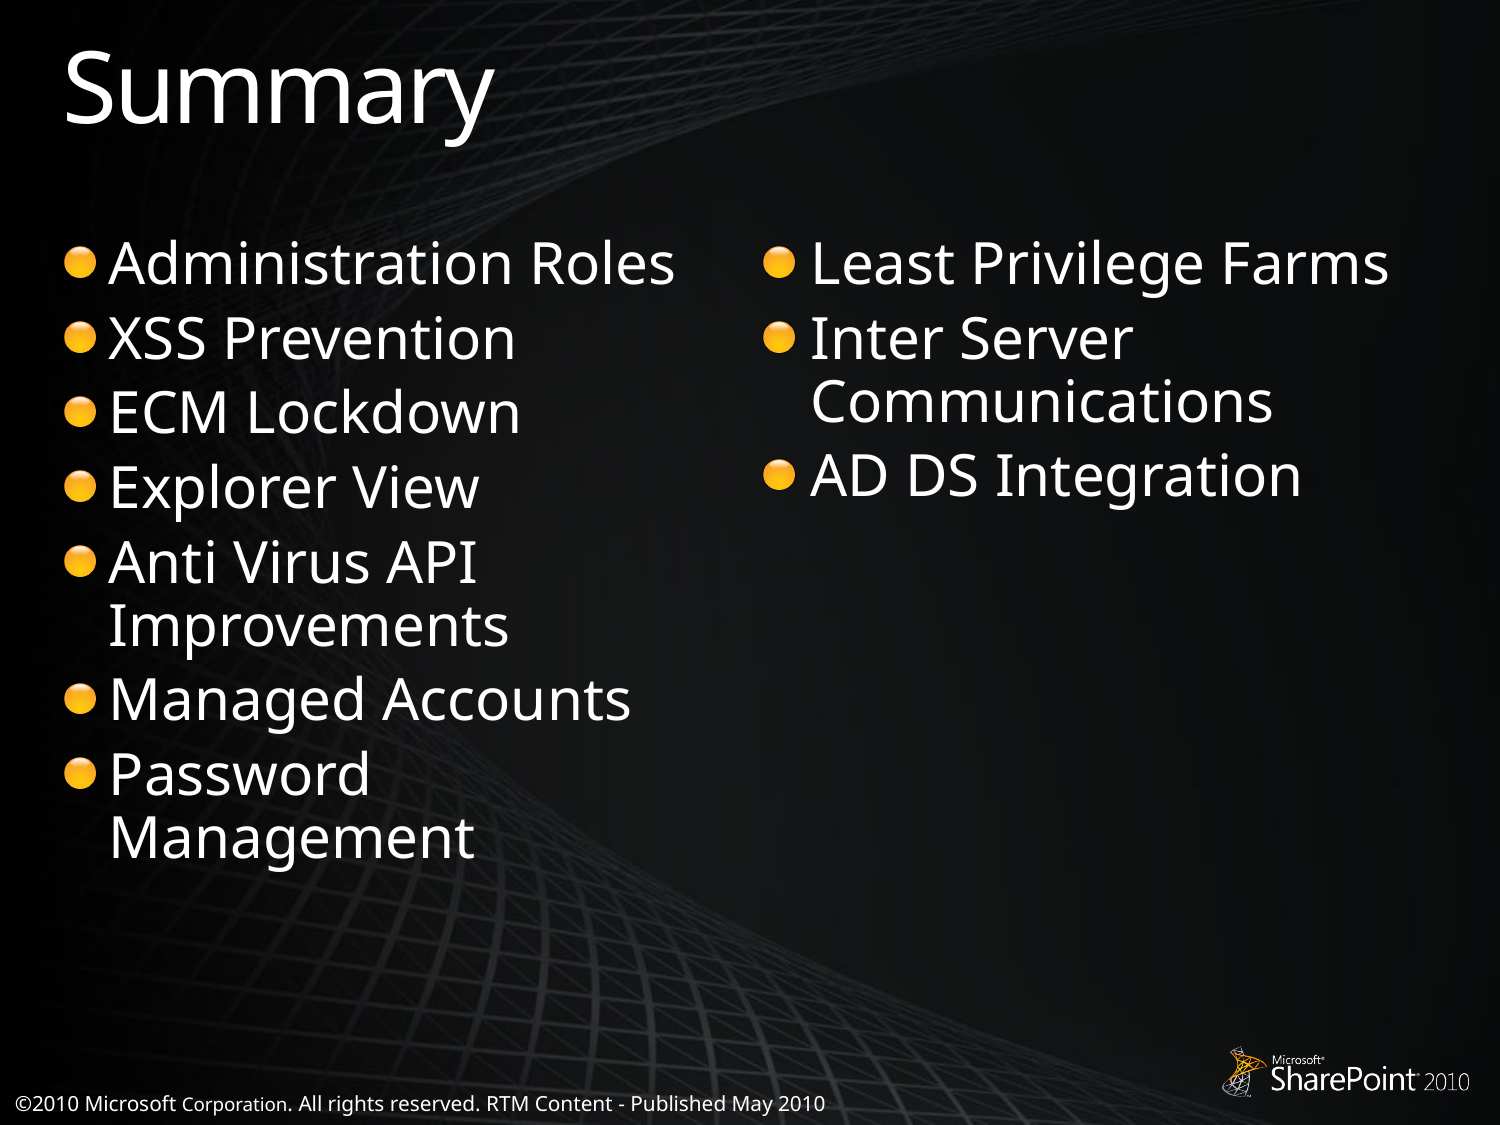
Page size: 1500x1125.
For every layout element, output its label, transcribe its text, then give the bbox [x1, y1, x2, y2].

list Administration Roles XSS Prevention ECM Lockdown Explorer View Anti Virus API Improvements Managed Accounts Password Management [62, 234, 738, 1037]
picture [0, 0, 1500, 1125]
title Summary [62, 37, 1438, 147]
list Least Privilege Farms Inter Server Communications AD DS Integration [761, 234, 1438, 518]
